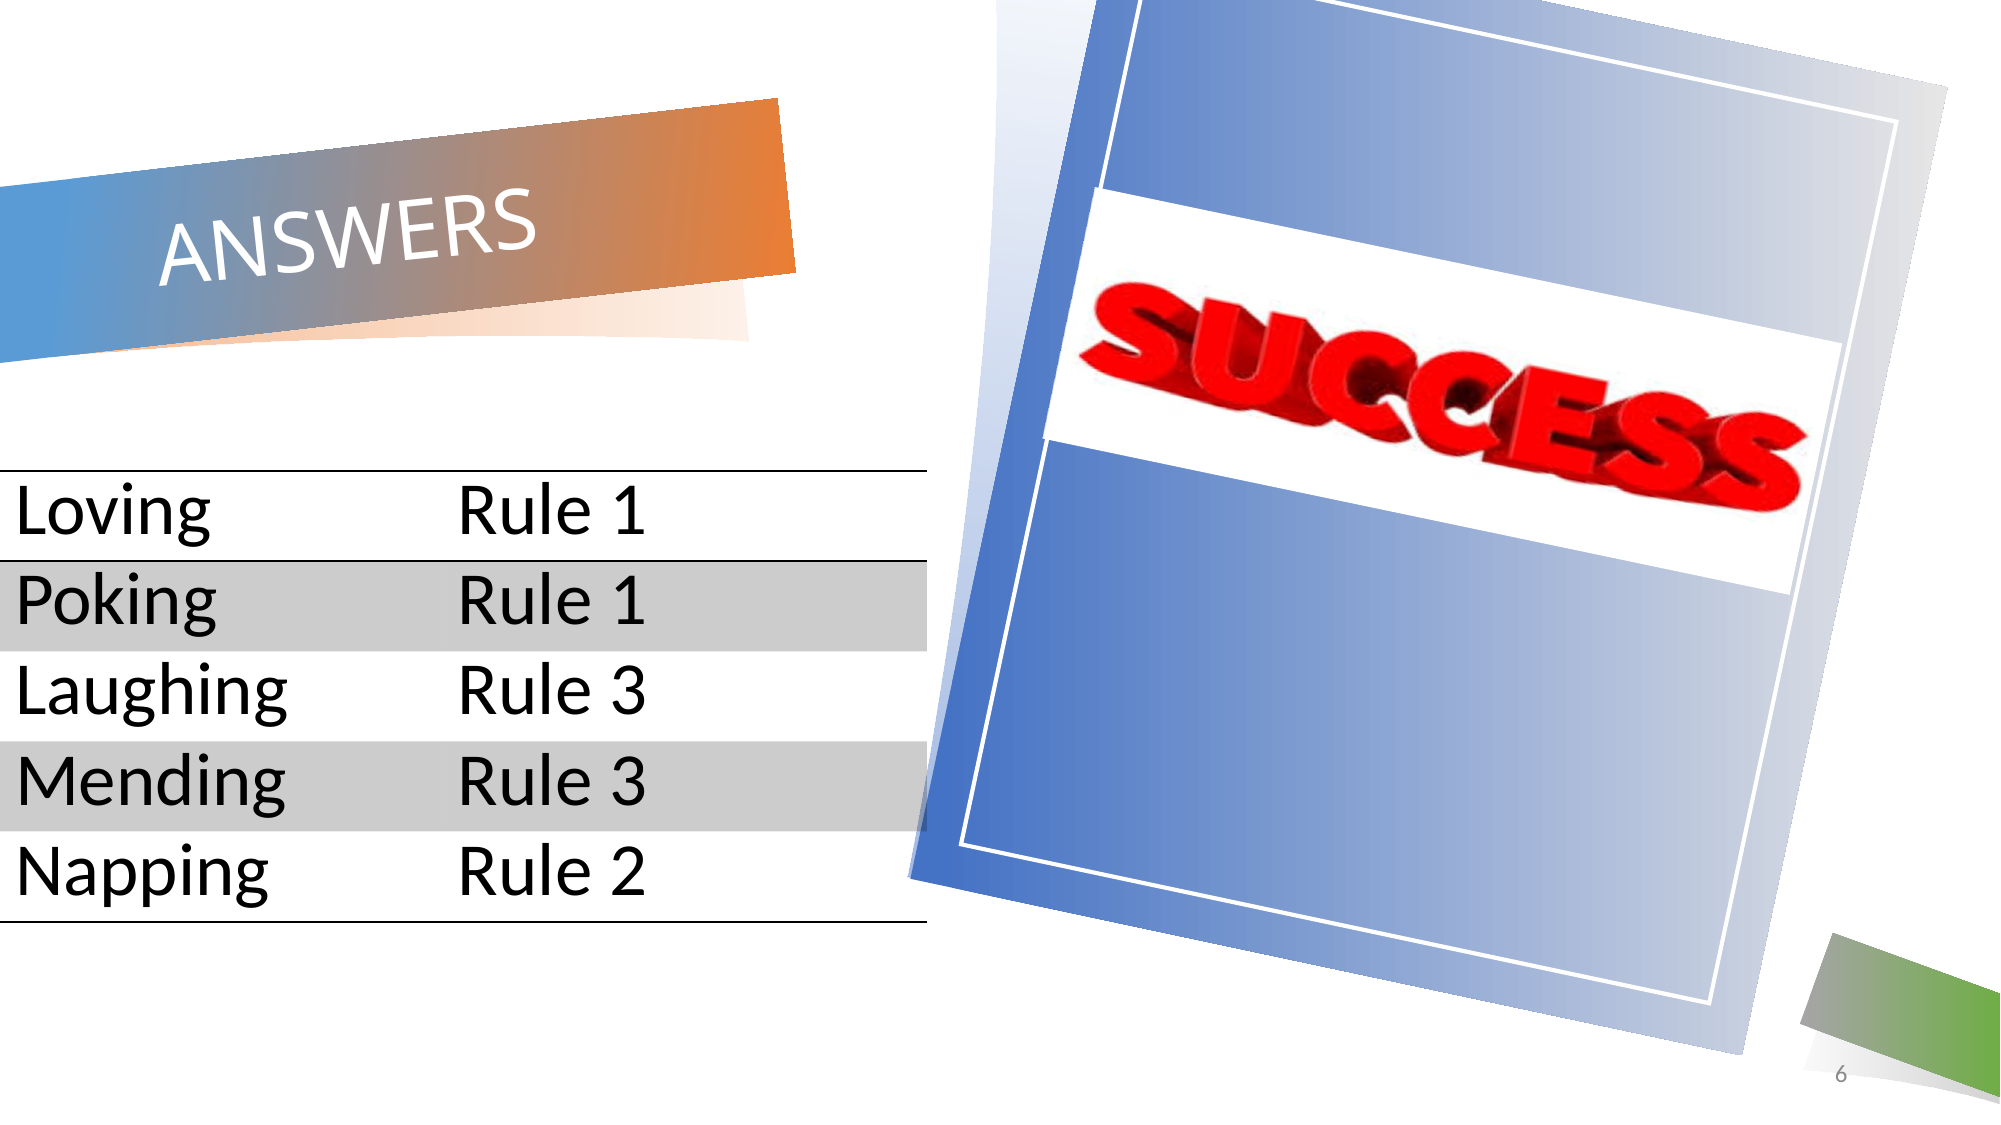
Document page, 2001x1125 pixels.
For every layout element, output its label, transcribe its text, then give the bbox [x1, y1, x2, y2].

picture [1044, 187, 1843, 595]
table_cell Poking [0, 562, 443, 651]
table_cell Laughing [0, 651, 443, 741]
table_cell Napping [0, 831, 443, 921]
table_cell Mending [0, 741, 443, 831]
table_cell Rule 2 [443, 831, 927, 921]
title ANSWERS [134, 126, 789, 314]
table_cell Rule 1 [443, 562, 927, 651]
table_header Loving [0, 472, 443, 560]
table_header Rule 1 [443, 472, 927, 560]
slide_number 6 [1412, 1042, 1863, 1103]
table_cell Rule 3 [443, 741, 927, 831]
table_cell Rule 3 [443, 651, 927, 741]
